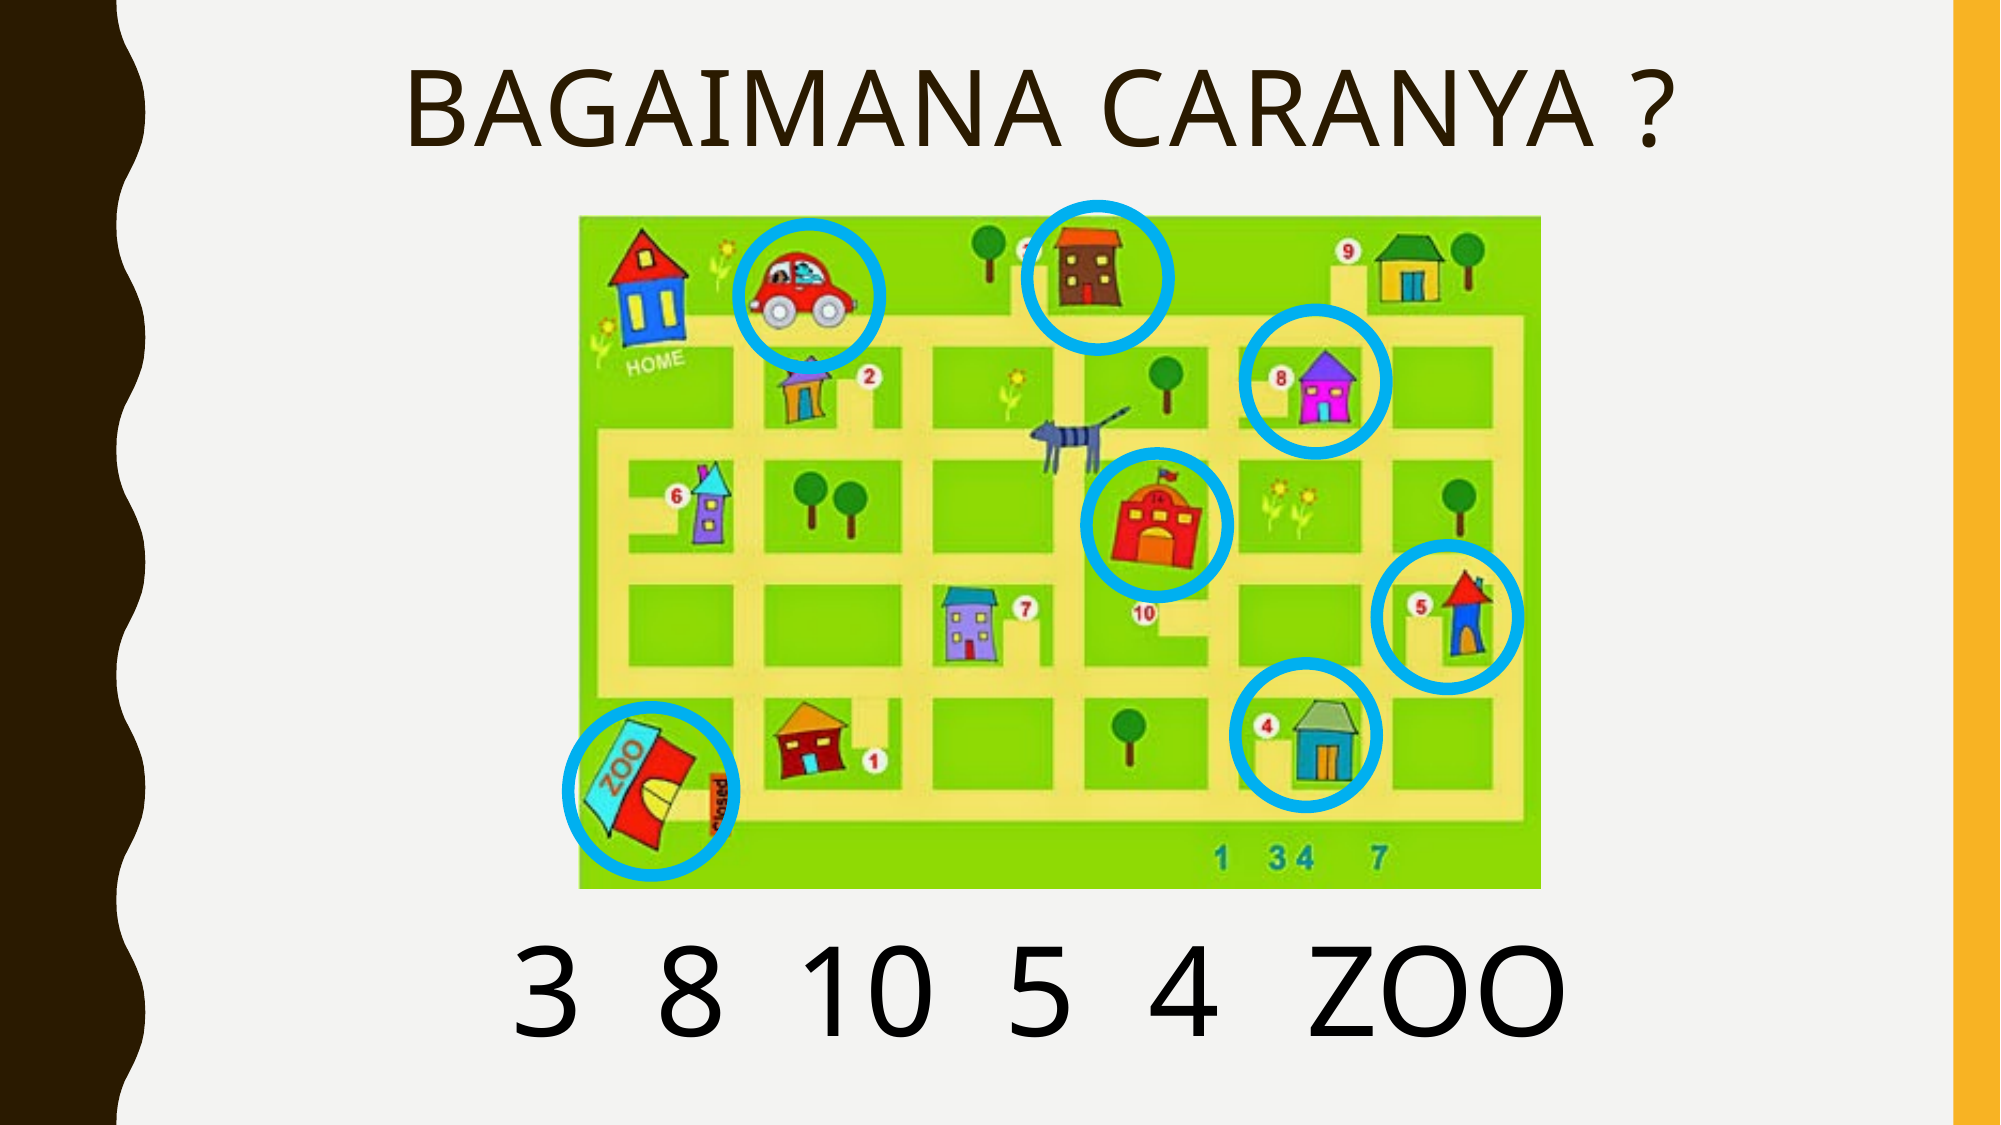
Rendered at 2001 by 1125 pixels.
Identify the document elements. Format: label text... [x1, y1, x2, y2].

picture [577, 215, 1541, 889]
text_box [1061, 205, 1135, 215]
text_box 4 [1112, 904, 1255, 1069]
text_box ZOO [1255, 904, 1623, 1069]
text_box 5 [968, 904, 1112, 1069]
text_box 10 [762, 904, 968, 1069]
text_box [567, 751, 577, 832]
picture [577, 714, 727, 868]
picture [1034, 215, 1162, 343]
text_box 8 [619, 904, 762, 1069]
text_box 3 [475, 904, 619, 1069]
title Bagaimana caranya ? [142, 47, 1938, 200]
